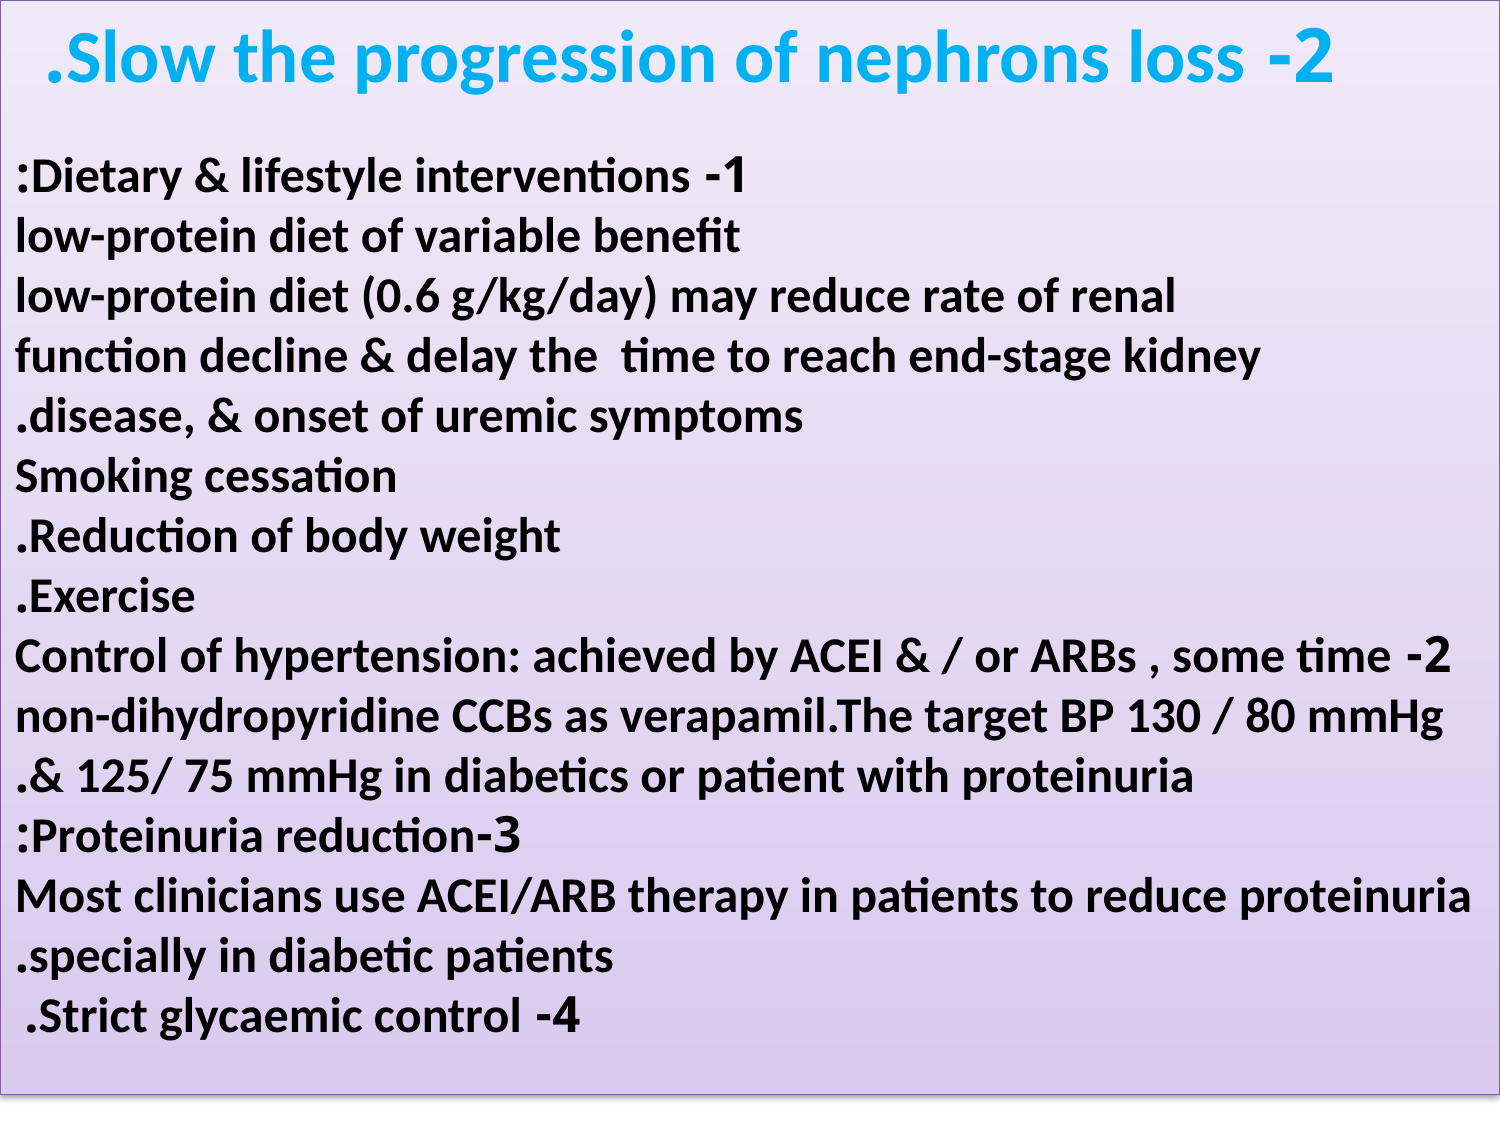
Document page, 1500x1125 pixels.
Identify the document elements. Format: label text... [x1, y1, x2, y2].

text_box 2- Slow the progression of nephrons loss. 1- Dietary & lifestyle interventions: low-protein diet of variable benefit low-protein diet (0.6 g/kg/day) may reduce rate of renal function decline & delay the time to reach end-stage kidney disease, & onset of uremic symptoms. Smoking cessation Reduction of body weight. Exercise. 2- Control of hypertension: achieved by ACEI & / or ARBs , some time non-dihydropyridine CCBs as verapamil.The target BP 130 / 80 mmHg & 125/ 75 mmHg in diabetics or patient with proteinuria. 3-Proteinuria reduction: Most clinicians use ACEI/ARB therapy in patients to reduce proteinuria specially in diabetic patients. 4- Strict glycaemic control. [0, 0, 1500, 1095]
